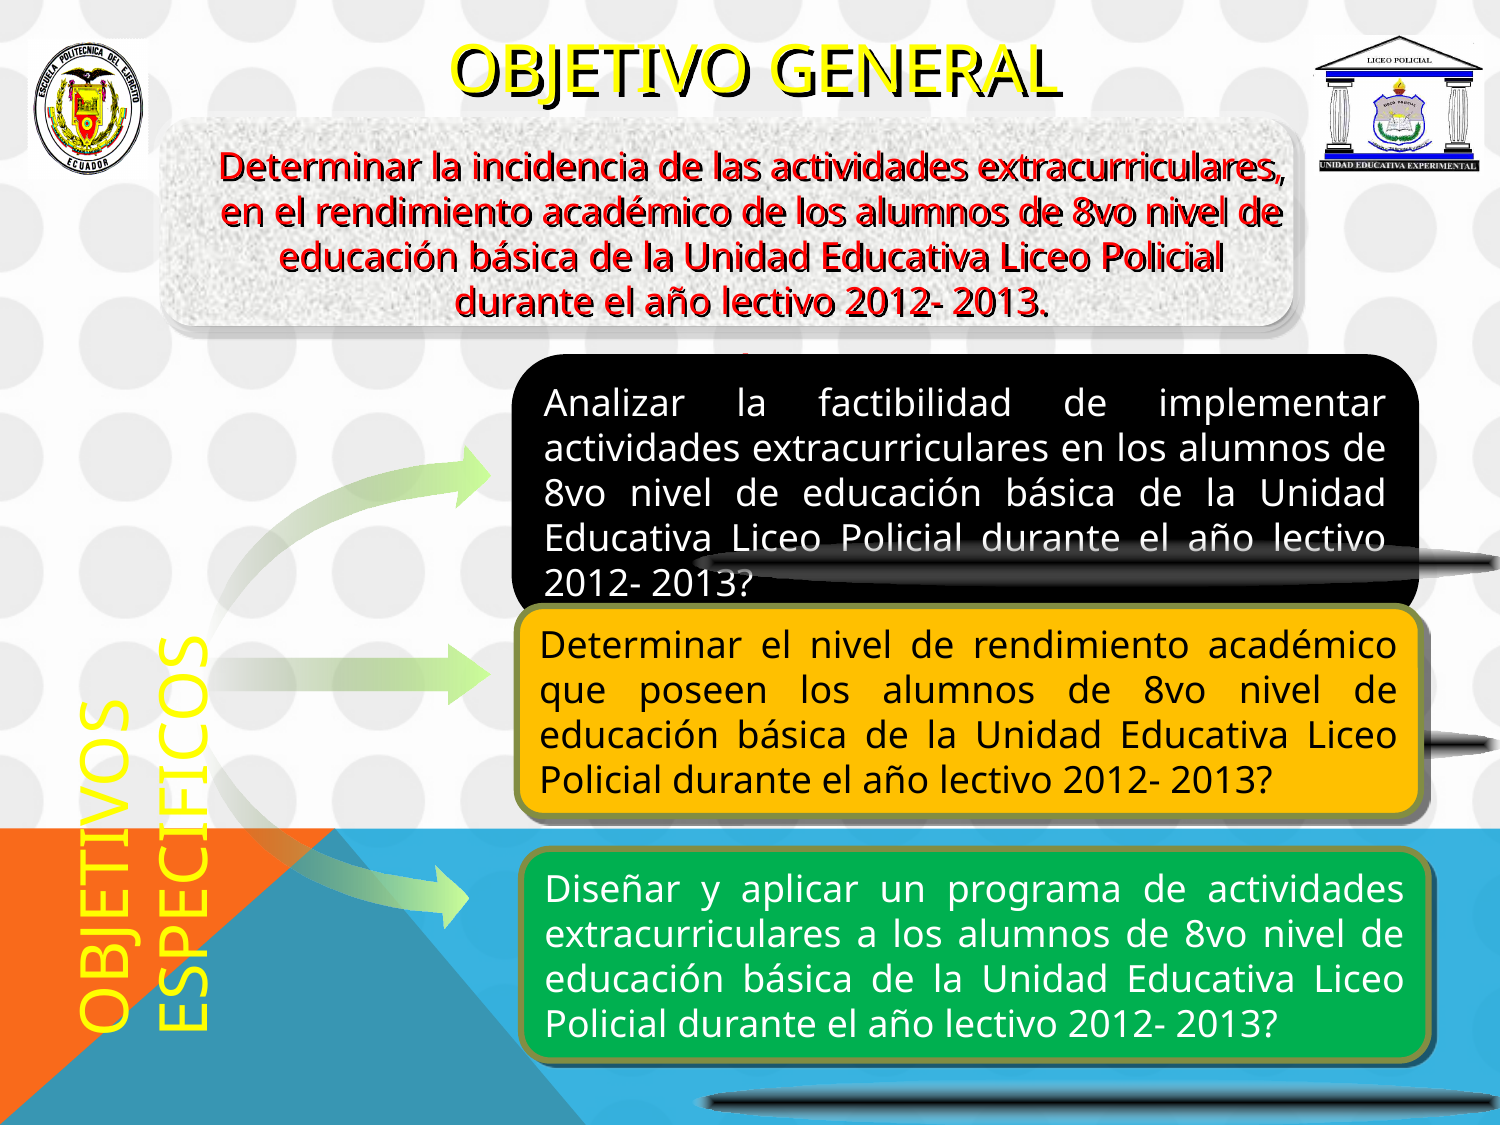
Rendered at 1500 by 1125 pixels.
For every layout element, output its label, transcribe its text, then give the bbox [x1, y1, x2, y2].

text_box Diseñar y aplicar un programa de actividades extracurriculares a los alumnos de 8vo nivel de educación básica de la Unidad Educativa Liceo Policial durante el año lectivo 2012- 2013? [521, 848, 1429, 1061]
text_box Analizar la factibilidad de implementar actividades extracurriculares en los alumnos de 8vo nivel de educación básica de la Unidad Educativa Liceo Policial durante el año lectivo 2012- 2013? [511, 354, 1420, 612]
text_box Determinar el nivel de rendimiento académico que poseen los alumnos de 8vo nivel de educación básica de la Unidad Educativa Liceo Policial durante el año lectivo 2012- 2013? [516, 606, 1421, 816]
picture [28, 39, 148, 179]
text_box [256, 444, 491, 575]
text_box [256, 808, 469, 929]
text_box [1313, 35, 1485, 176]
text_box OBJETIVO GENERAL [256, 14, 1252, 117]
text_box [691, 1078, 1500, 1125]
text_box [1428, 730, 1500, 758]
text_box [256, 643, 491, 705]
text_box [691, 538, 1500, 587]
text_box OBJETIVOS ESPECIFICOS [27, 354, 256, 1054]
text_box [159, 117, 1289, 327]
text_box Determinar la incidencia de las actividades extracurriculares, en el rendimiento académico de los alumnos de 8vo nivel de educación básica de la Unidad Educativa Liceo Policial durante el año lectivo 2012- 2013. . [202, 134, 1300, 375]
